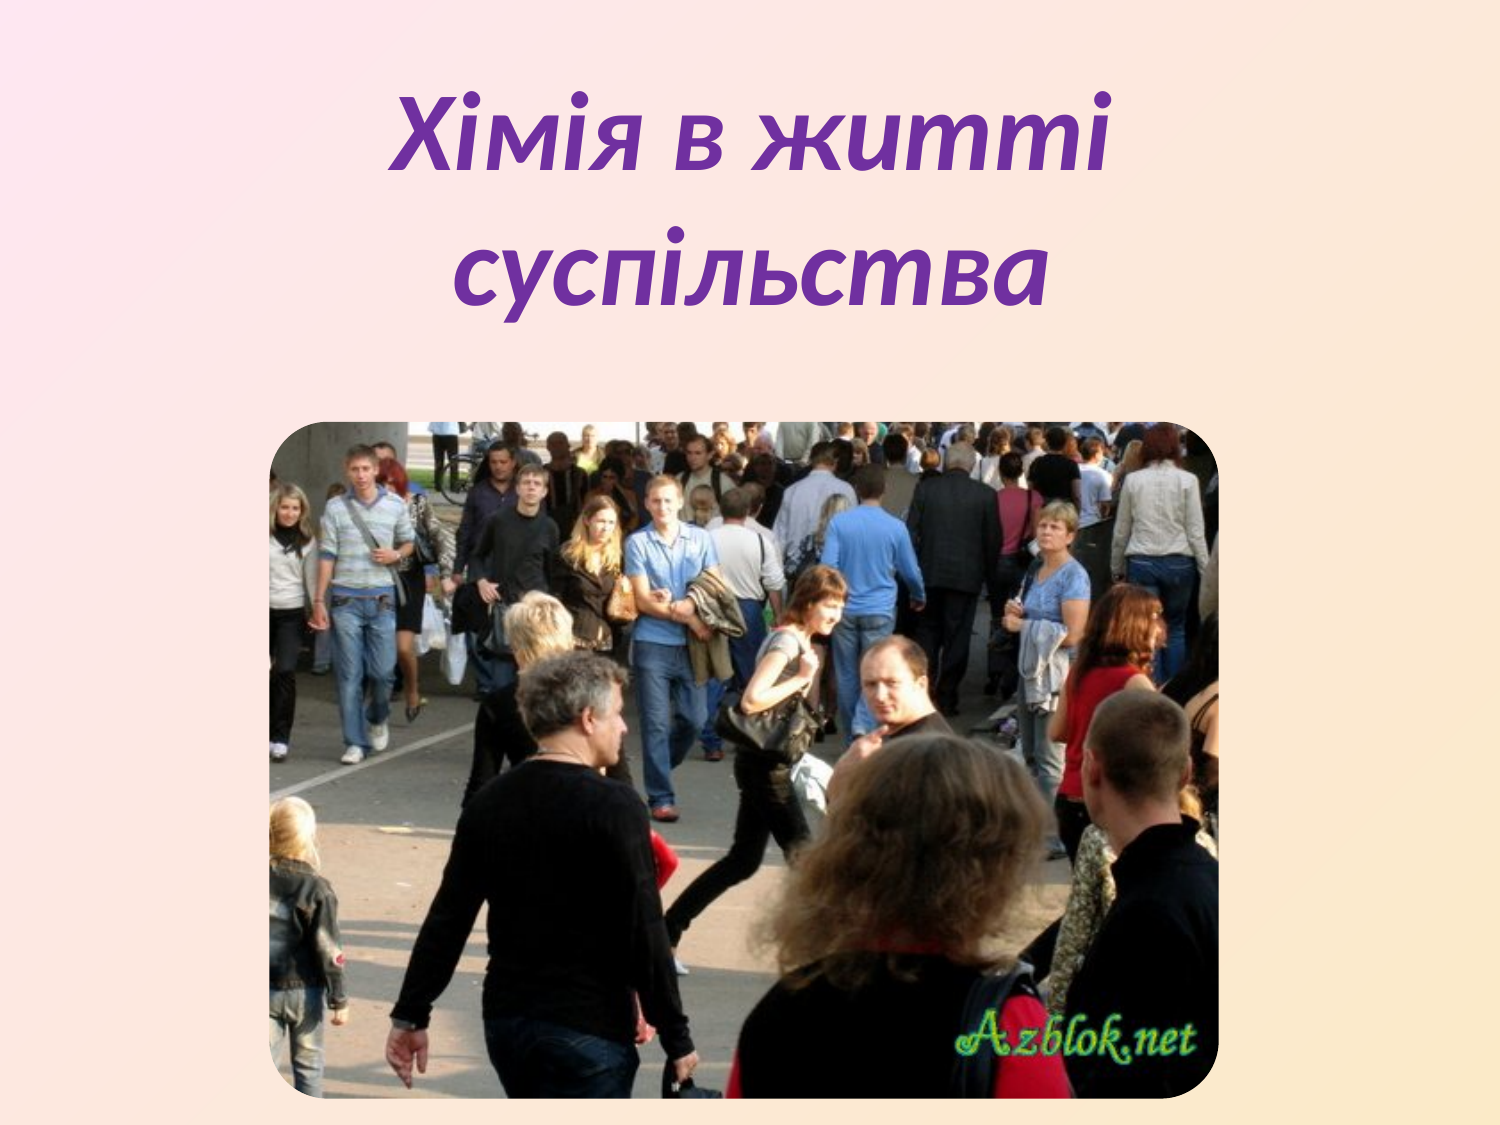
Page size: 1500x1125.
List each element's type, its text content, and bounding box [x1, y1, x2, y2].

title Хімія в житті суспільства [75, 45, 1430, 340]
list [269, 421, 1219, 1099]
